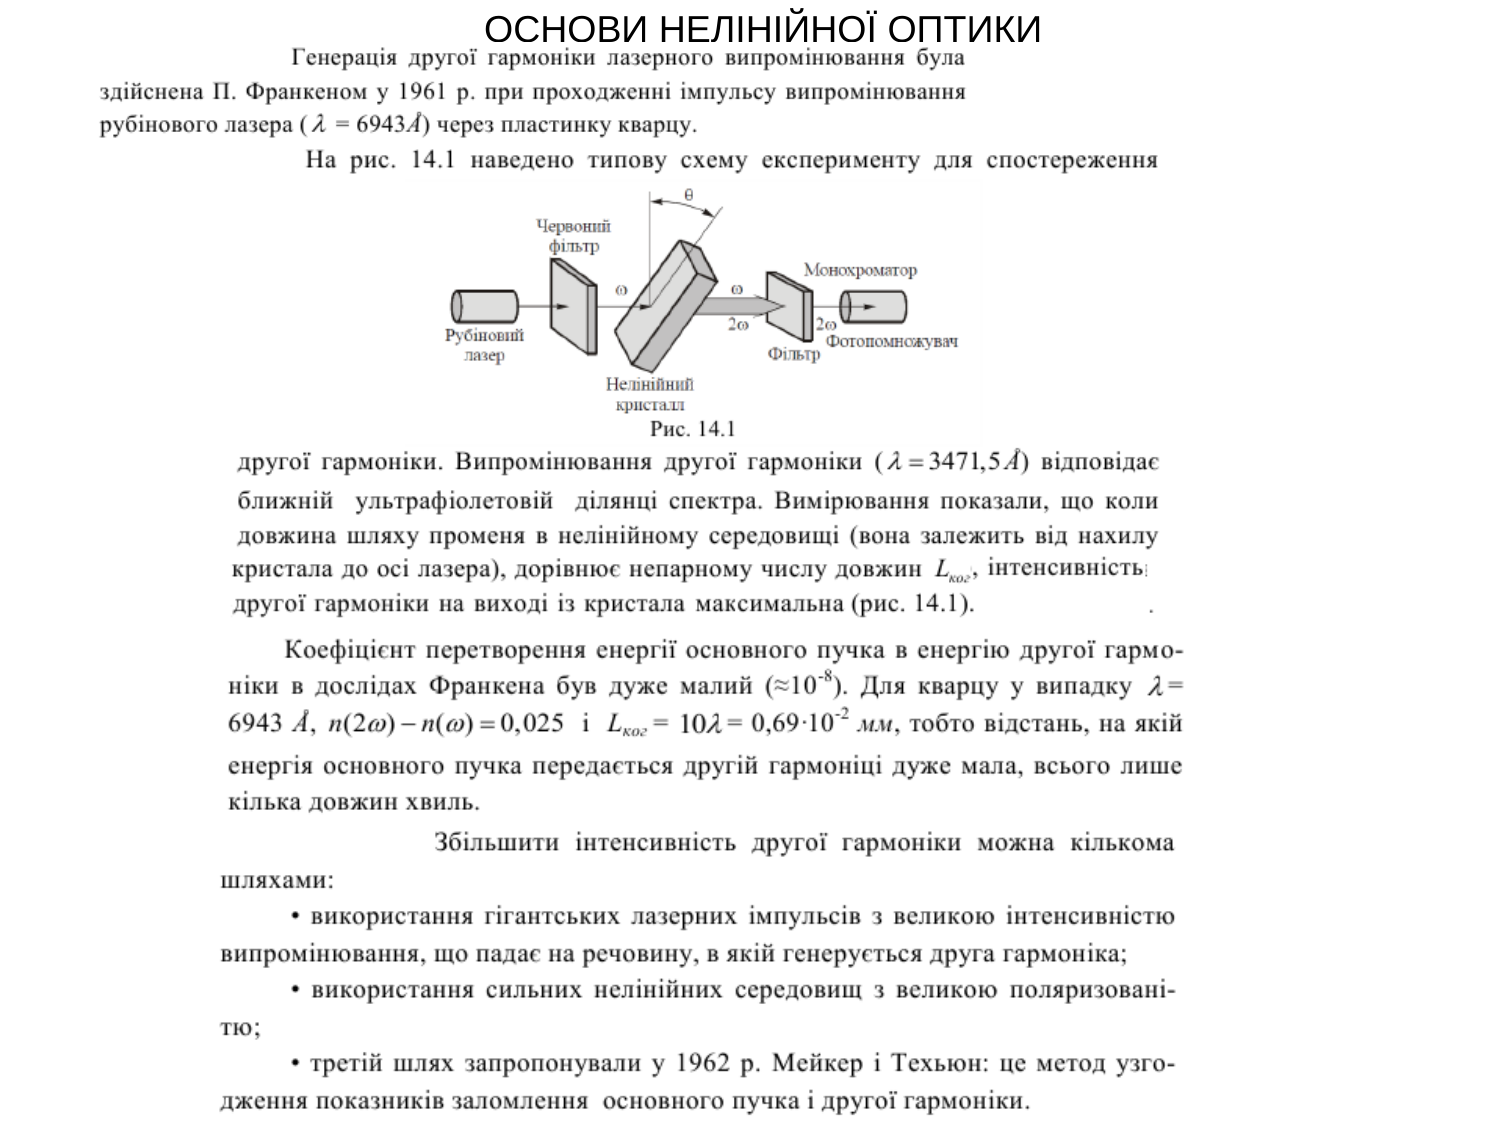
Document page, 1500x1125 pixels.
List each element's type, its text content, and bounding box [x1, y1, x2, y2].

title ОСНОВИ НЕЛІНІЙНОЇ ОПТИКИ [88, 0, 1439, 55]
picture [88, 42, 1204, 1125]
